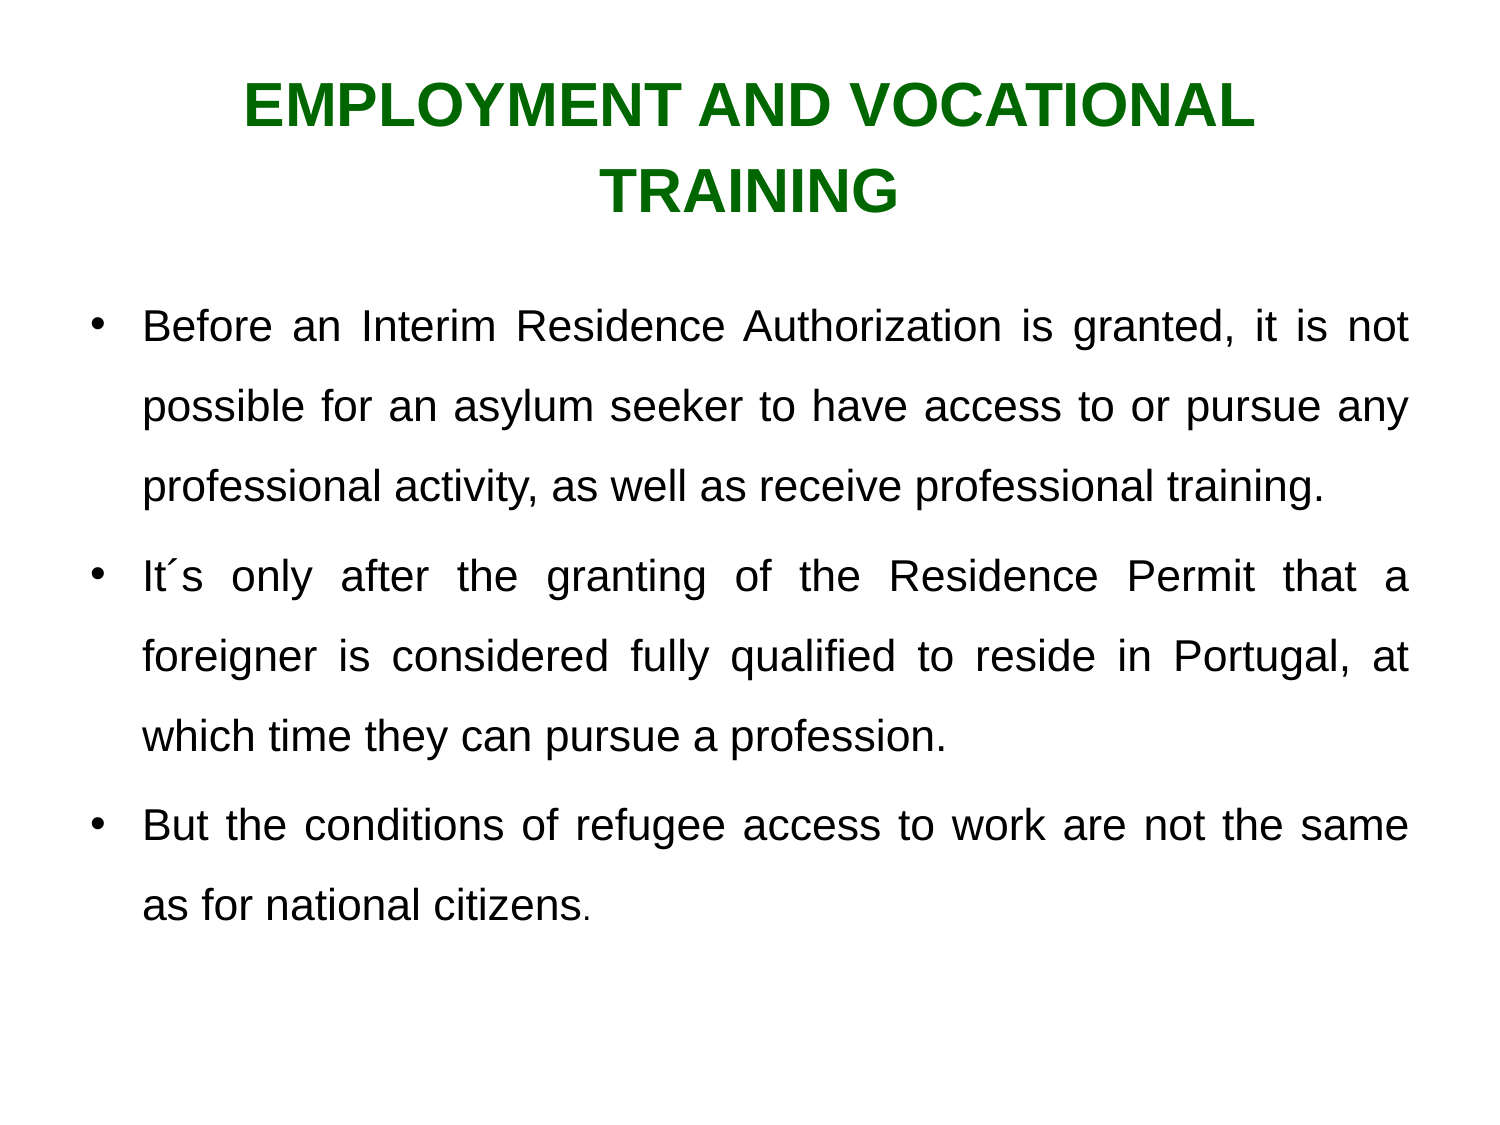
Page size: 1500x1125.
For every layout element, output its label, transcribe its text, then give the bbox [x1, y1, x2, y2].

title EMPLOYMENT AND VOCATIONAL TRAINING [75, 45, 1425, 233]
list Before an Interim Residence Authorization is granted, it is not possible for an asylum seeker to have access to or pursue any professional activity, as well as receive professional training. It´s only after the granting of the Residence Permit that a foreigner is considered fully qualified to reside in Portugal, at which time they can pursue a profession. But the conditions of refugee access to work are not the same as for national citizens. [75, 262, 1425, 1005]
